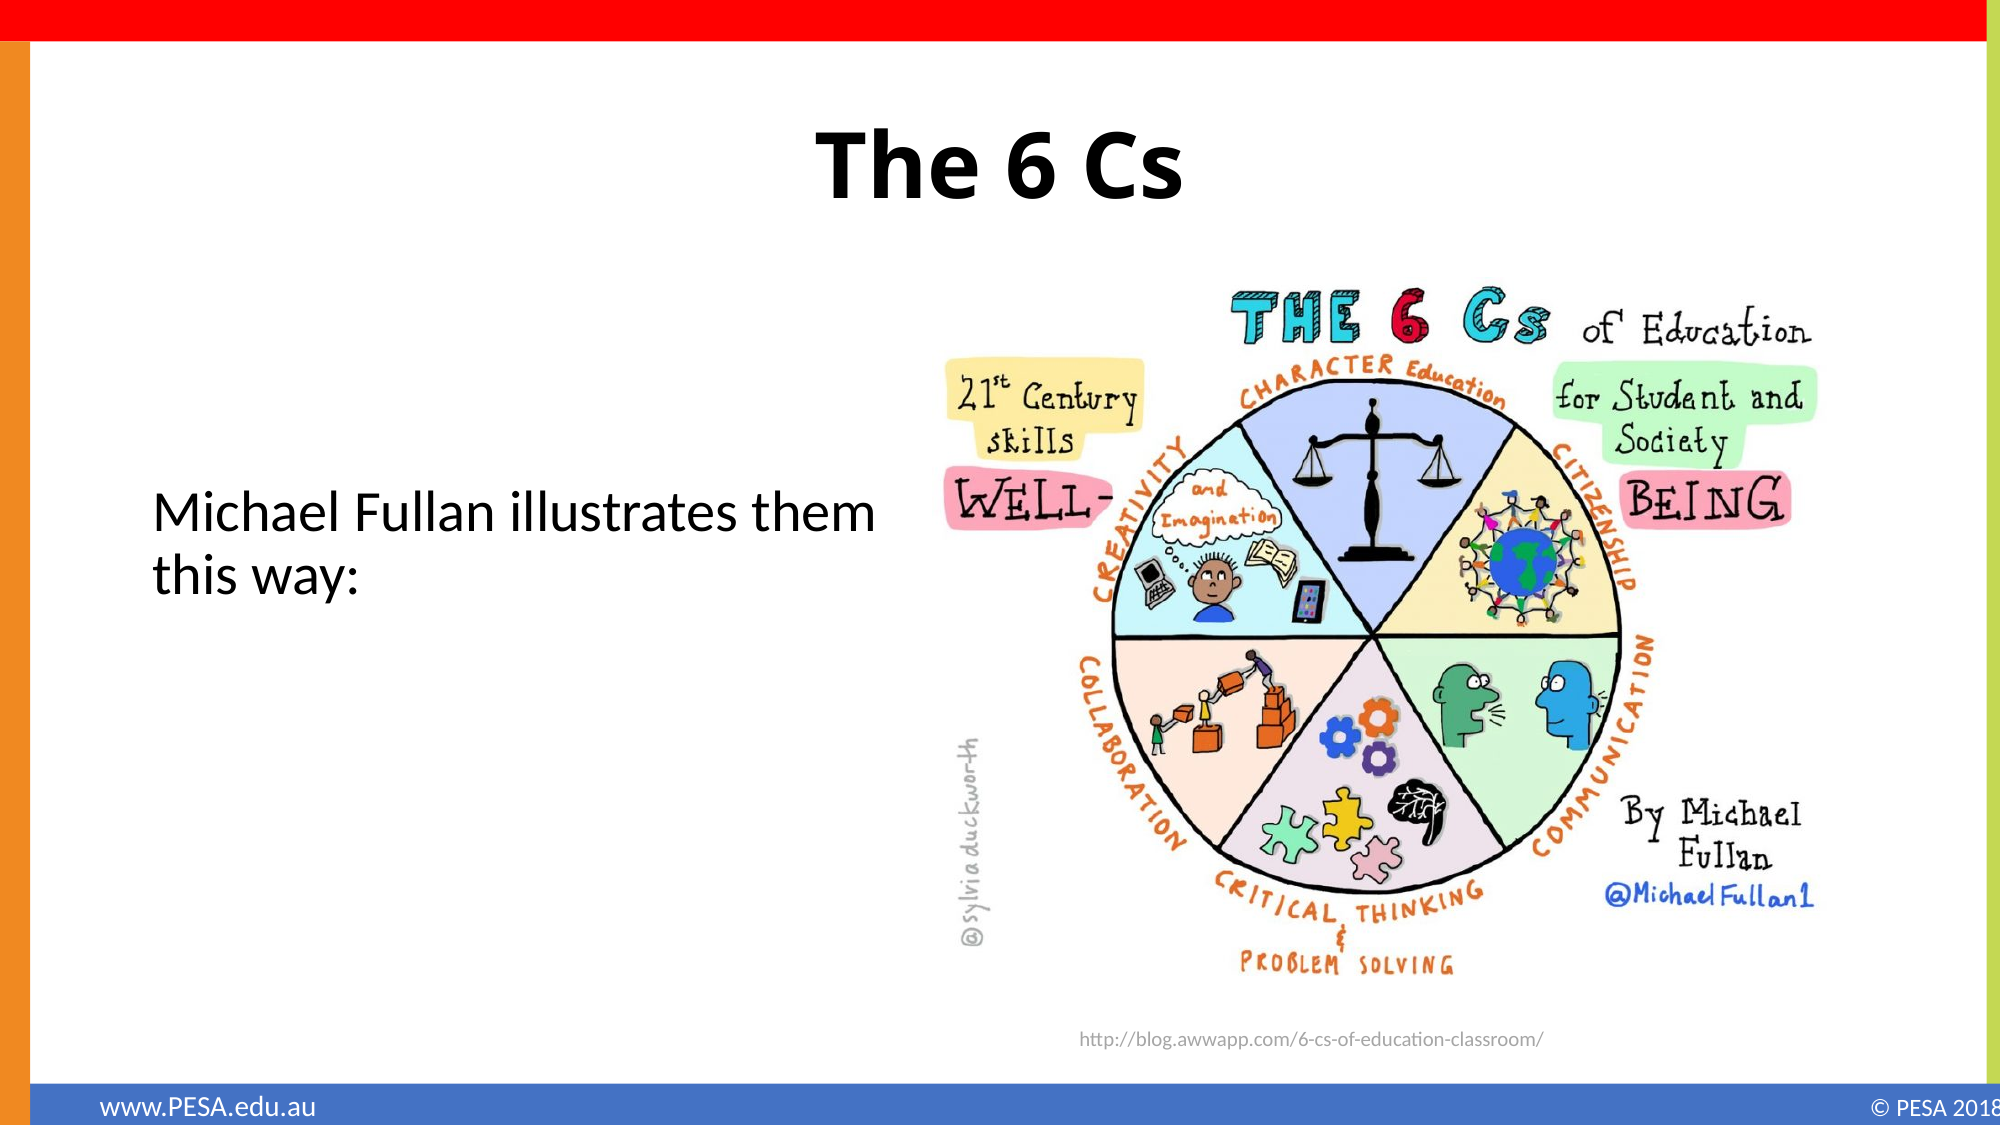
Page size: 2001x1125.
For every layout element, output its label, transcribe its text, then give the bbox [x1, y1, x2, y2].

text_box [0, 40, 31, 1125]
list Michael Fullan illustrates them this way: [137, 299, 988, 1014]
text_box [1986, 0, 2000, 1083]
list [932, 277, 1863, 976]
text_box www.PESA.edu.au © PESA 2018 [31, 1083, 2000, 1125]
text_box [0, 0, 1986, 42]
text_box http://blog.awwapp.com/6-cs-of-education-classroom/ [1064, 1018, 1560, 1059]
title The 6 Cs [137, 59, 1863, 278]
